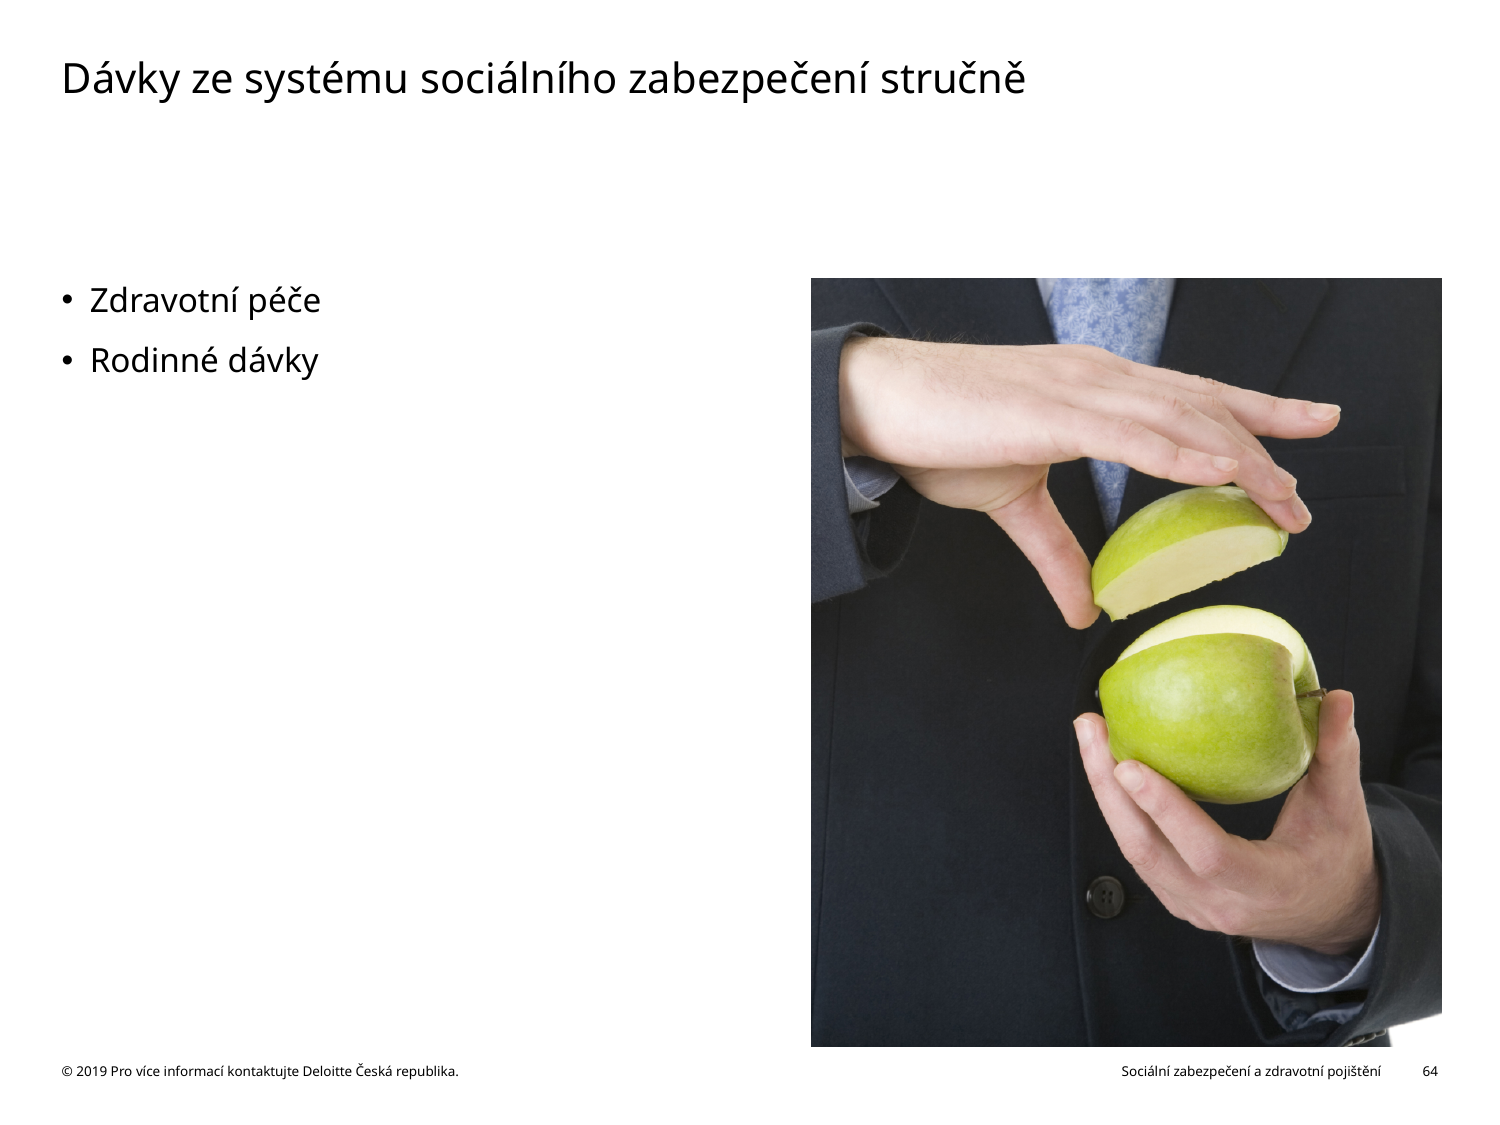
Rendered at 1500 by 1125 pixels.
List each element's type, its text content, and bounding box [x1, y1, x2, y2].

title Dávky ze systému sociálního zabezpečení stručně [61, 52, 1435, 107]
list Zdravotní péče Rodinné dávky [61, 278, 810, 1047]
picture [811, 278, 1442, 1048]
